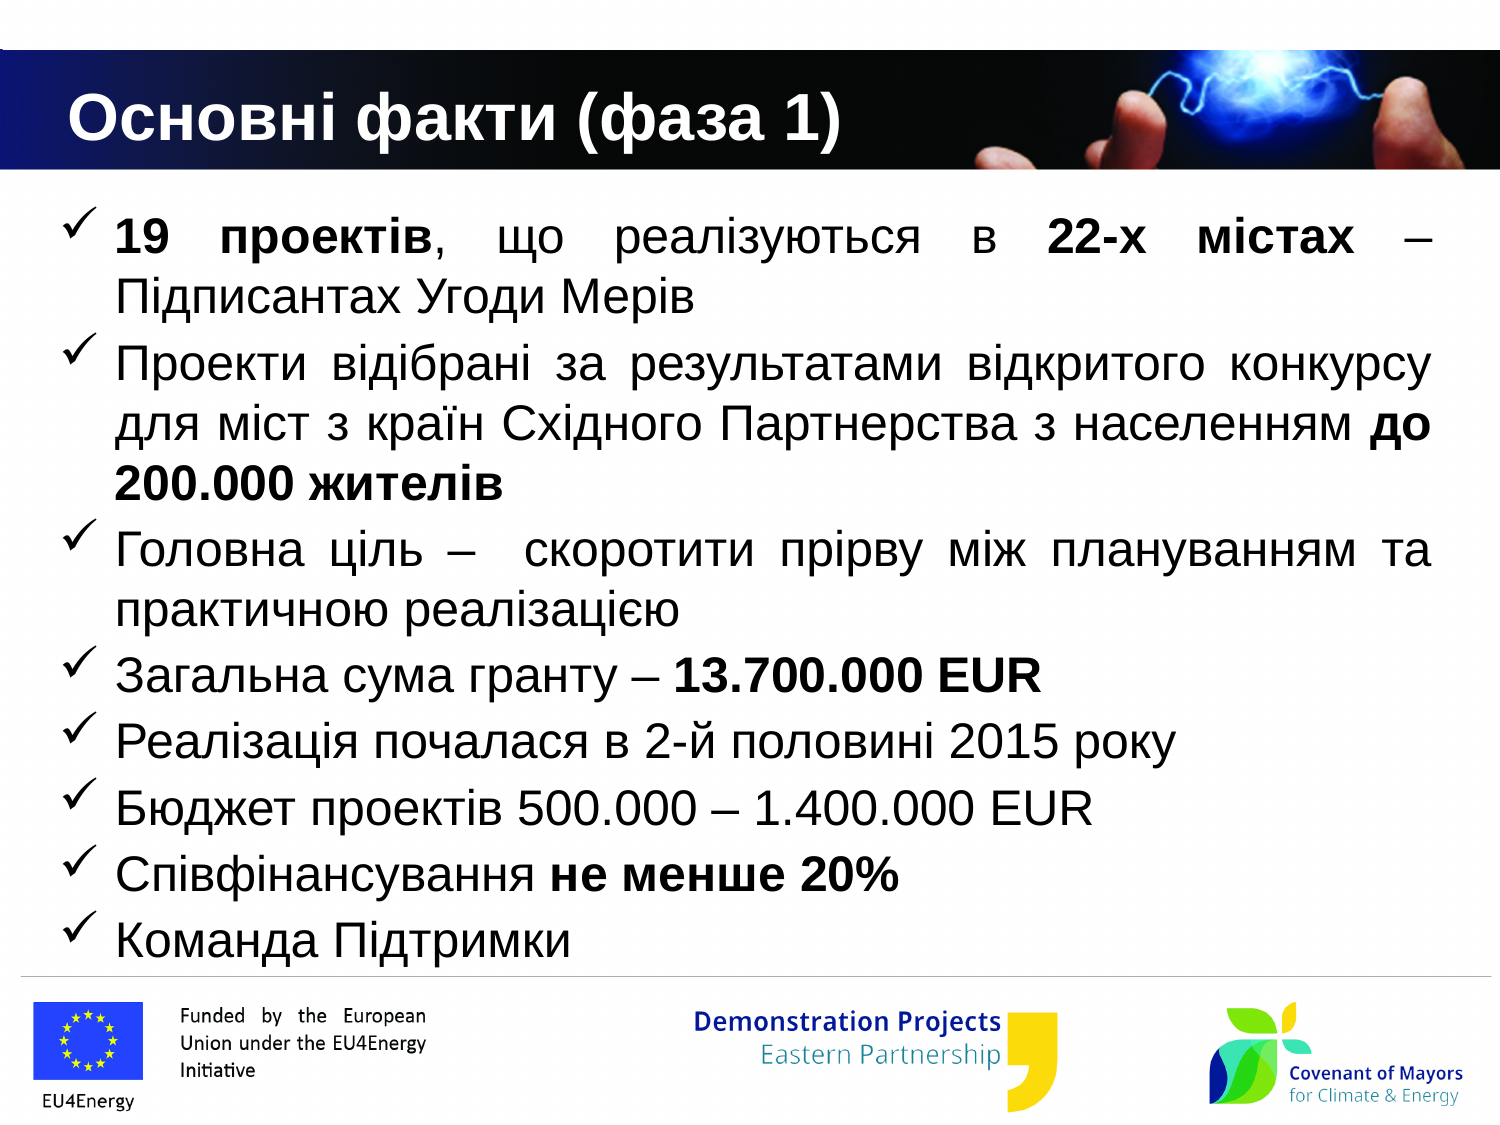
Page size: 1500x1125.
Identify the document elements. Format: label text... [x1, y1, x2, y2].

text_box 19 проектів, що реалізуються в 22-х містах – Підписантах Угоди Мерів Проекти відібрані за результатами відкритого конкурсу для міст з країн Східного Партнерства з населенням до 200.000 жителів Головна ціль – скоротити прірву між плануванням та практичною реалізацією Загальна сума гранту – 13.700.000 EUR Реалізація почалася в 2-й половині 2015 року Бюджет проектів 500.000 – 1.400.000 EUR Співфінансування не менше 20% Команда Підтримки [41, 196, 1447, 975]
picture [0, 0, 1500, 1125]
title Основні факти (фаза 1) [53, 66, 951, 149]
